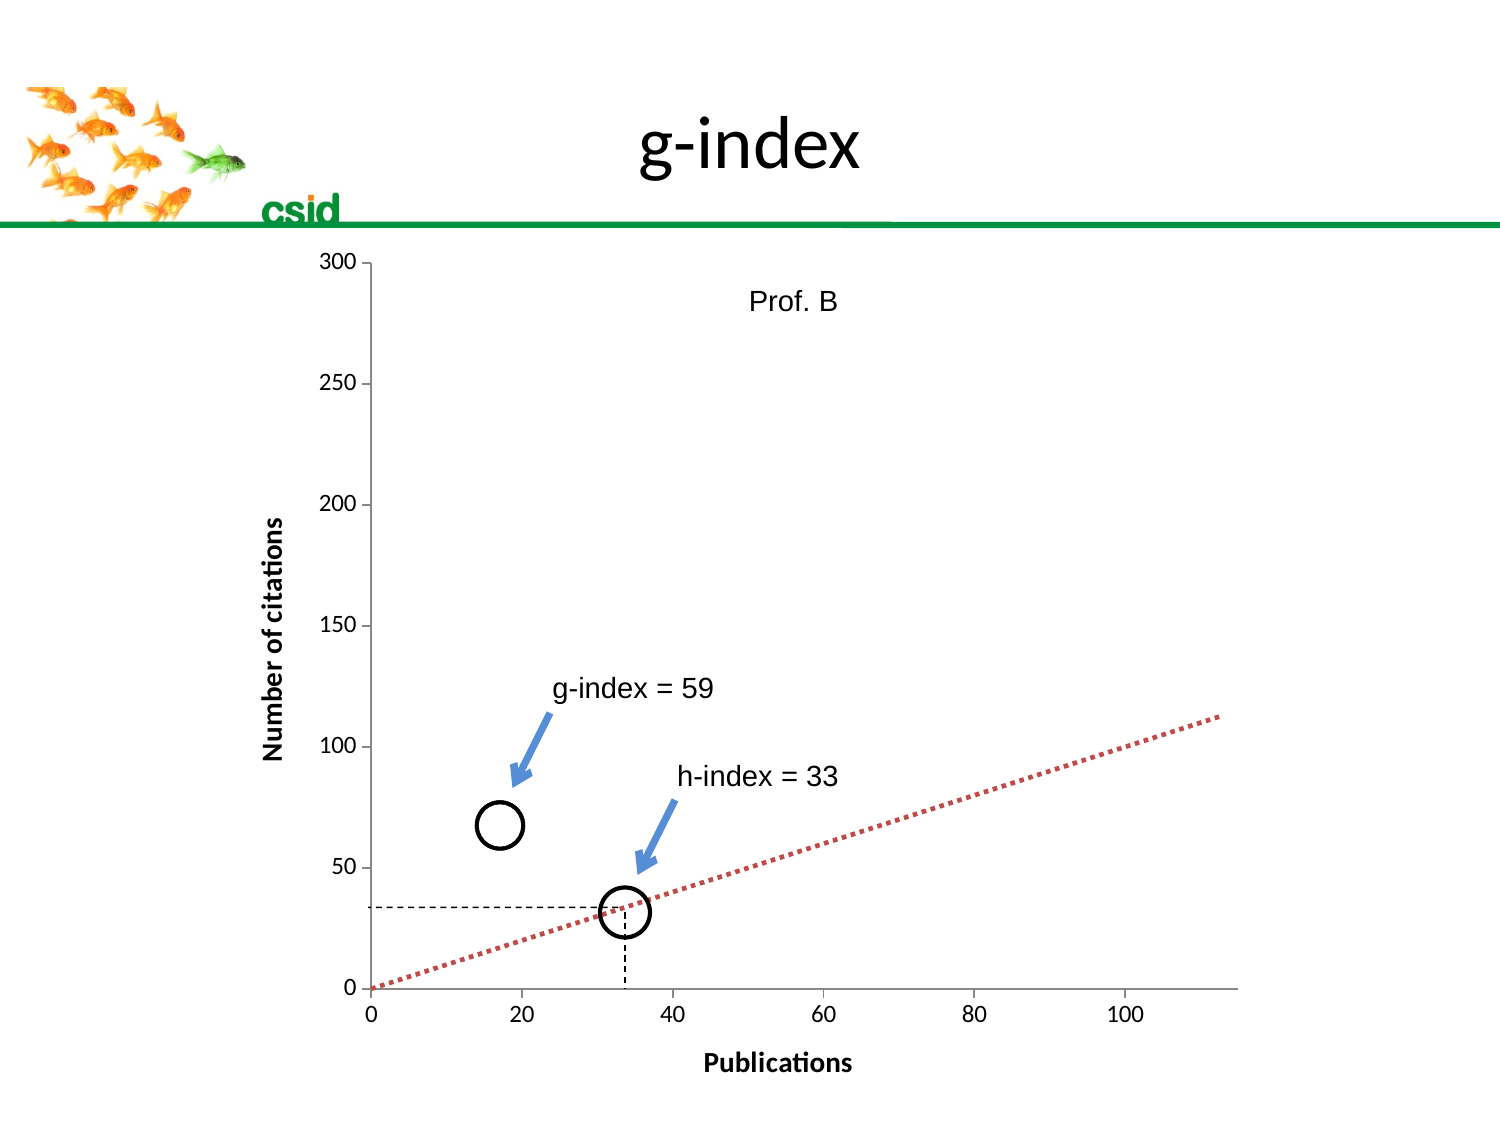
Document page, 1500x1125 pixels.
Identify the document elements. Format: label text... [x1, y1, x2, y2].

title g-index [74, 44, 1426, 221]
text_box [637, 749, 951, 876]
picture [0, 87, 351, 224]
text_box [249, 249, 1276, 1090]
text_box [474, 662, 826, 851]
